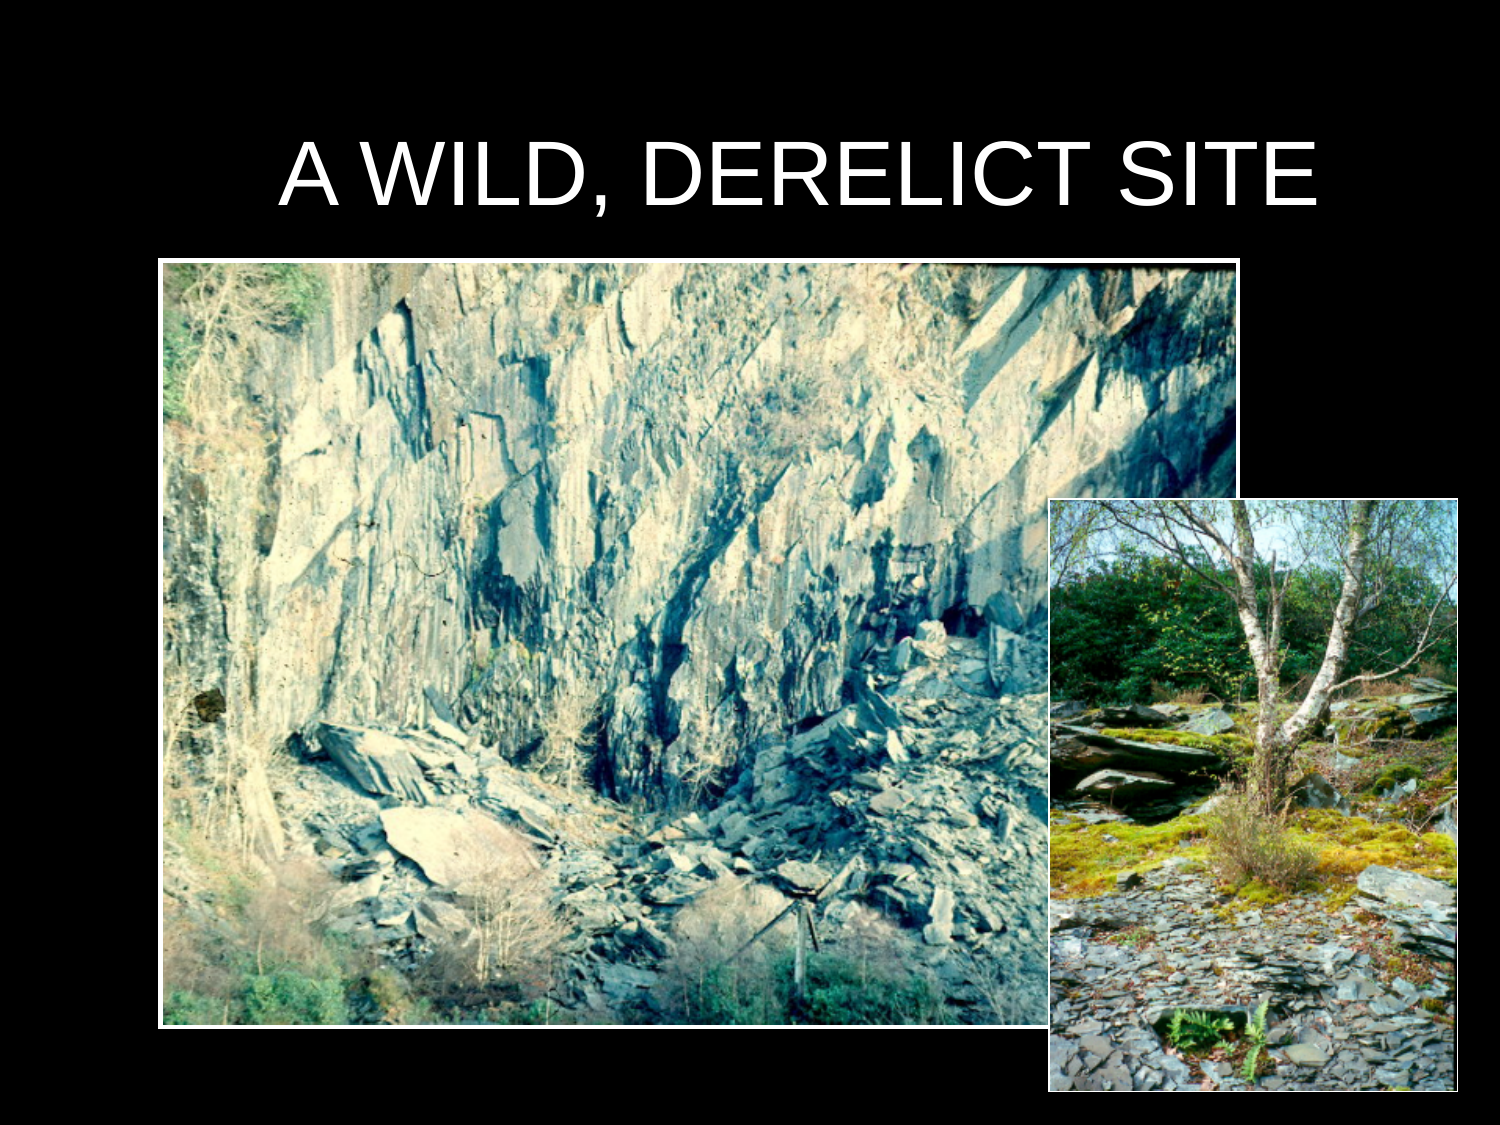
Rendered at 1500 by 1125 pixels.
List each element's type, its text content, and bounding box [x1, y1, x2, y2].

picture [162, 262, 1458, 1091]
text_box A WILD, DERELICT SITE [162, 75, 1438, 263]
